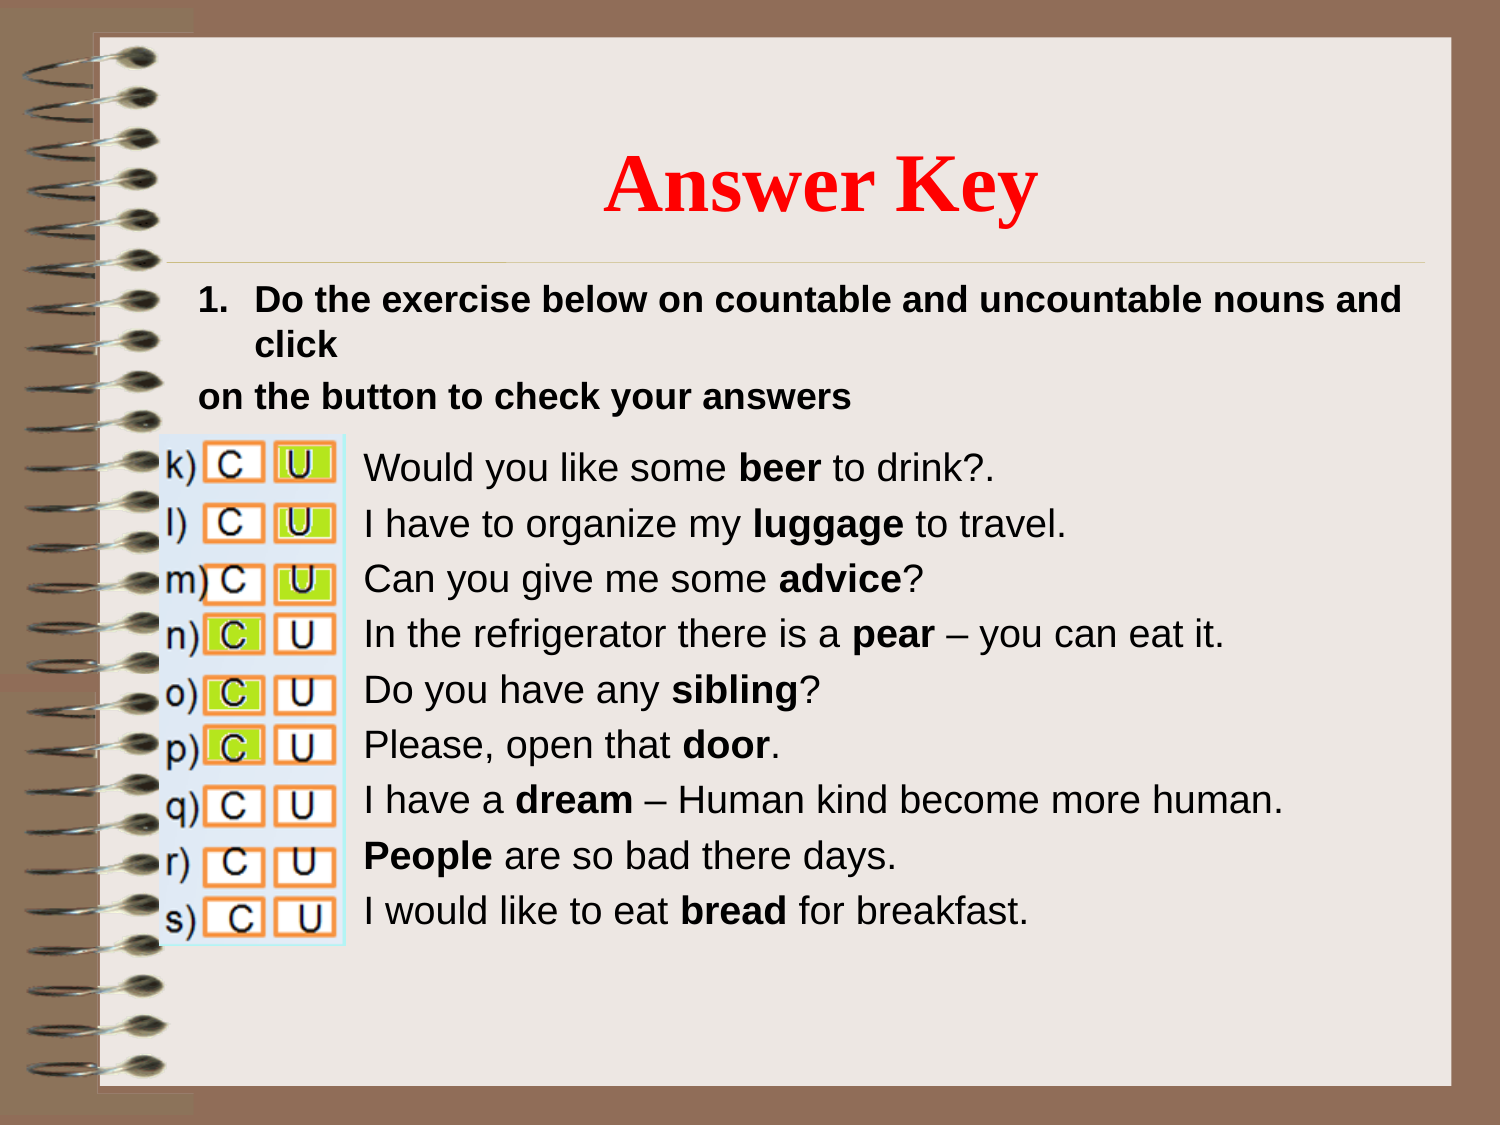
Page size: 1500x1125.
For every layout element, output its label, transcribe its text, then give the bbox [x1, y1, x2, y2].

text_box Would you like some beer to drink?. I have to organize my luggage to travel. Can you give me some advice? In the refrigerator there is a pear – you can eat it. Do you have any sibling? Please, open that door. I have a dream – Human kind become more human. People are so bad there days. I would like to eat bread for breakfast. [348, 434, 1365, 975]
title Answer Key [218, 90, 1425, 268]
picture [0, 8, 346, 1115]
list Do the exercise below on countable and uncountable nouns and click on the button to check your answers [183, 267, 1436, 419]
